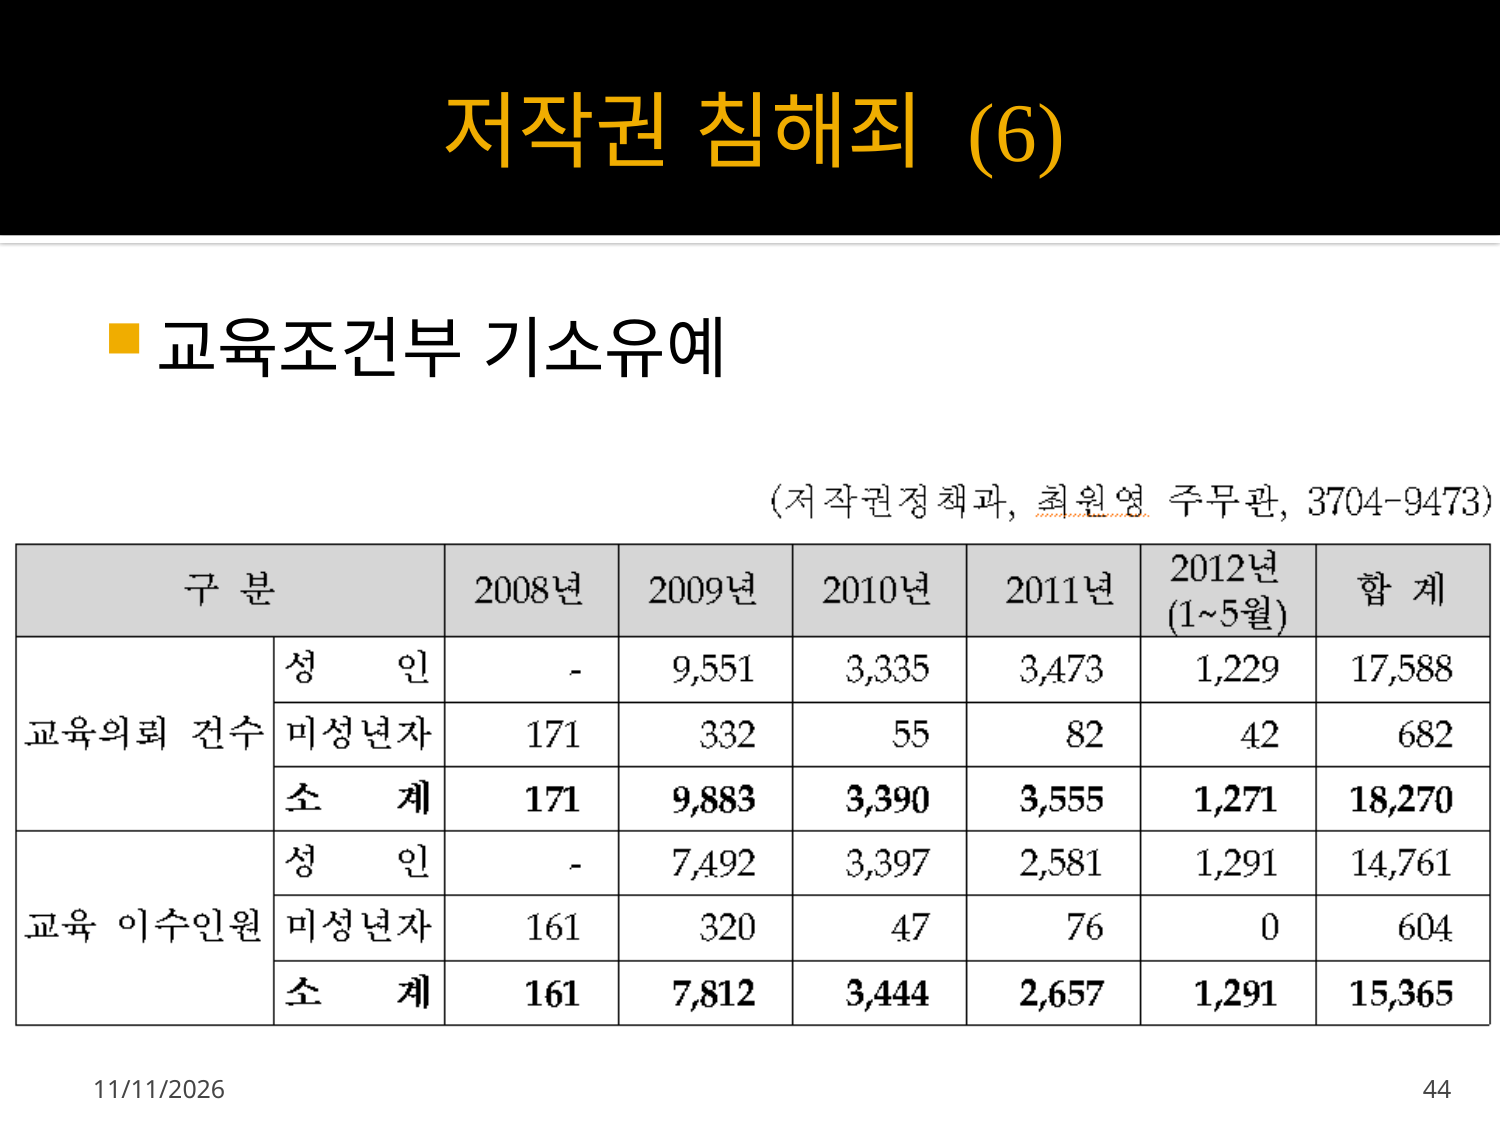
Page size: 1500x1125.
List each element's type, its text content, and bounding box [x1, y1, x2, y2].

list 교육조건부 기소유예 [75, 291, 1425, 466]
title 저작권 침해죄 (6) [75, 25, 1425, 231]
slide_number 44 [1345, 1062, 1467, 1108]
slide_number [75, 1062, 425, 1108]
picture [0, 467, 1500, 1045]
